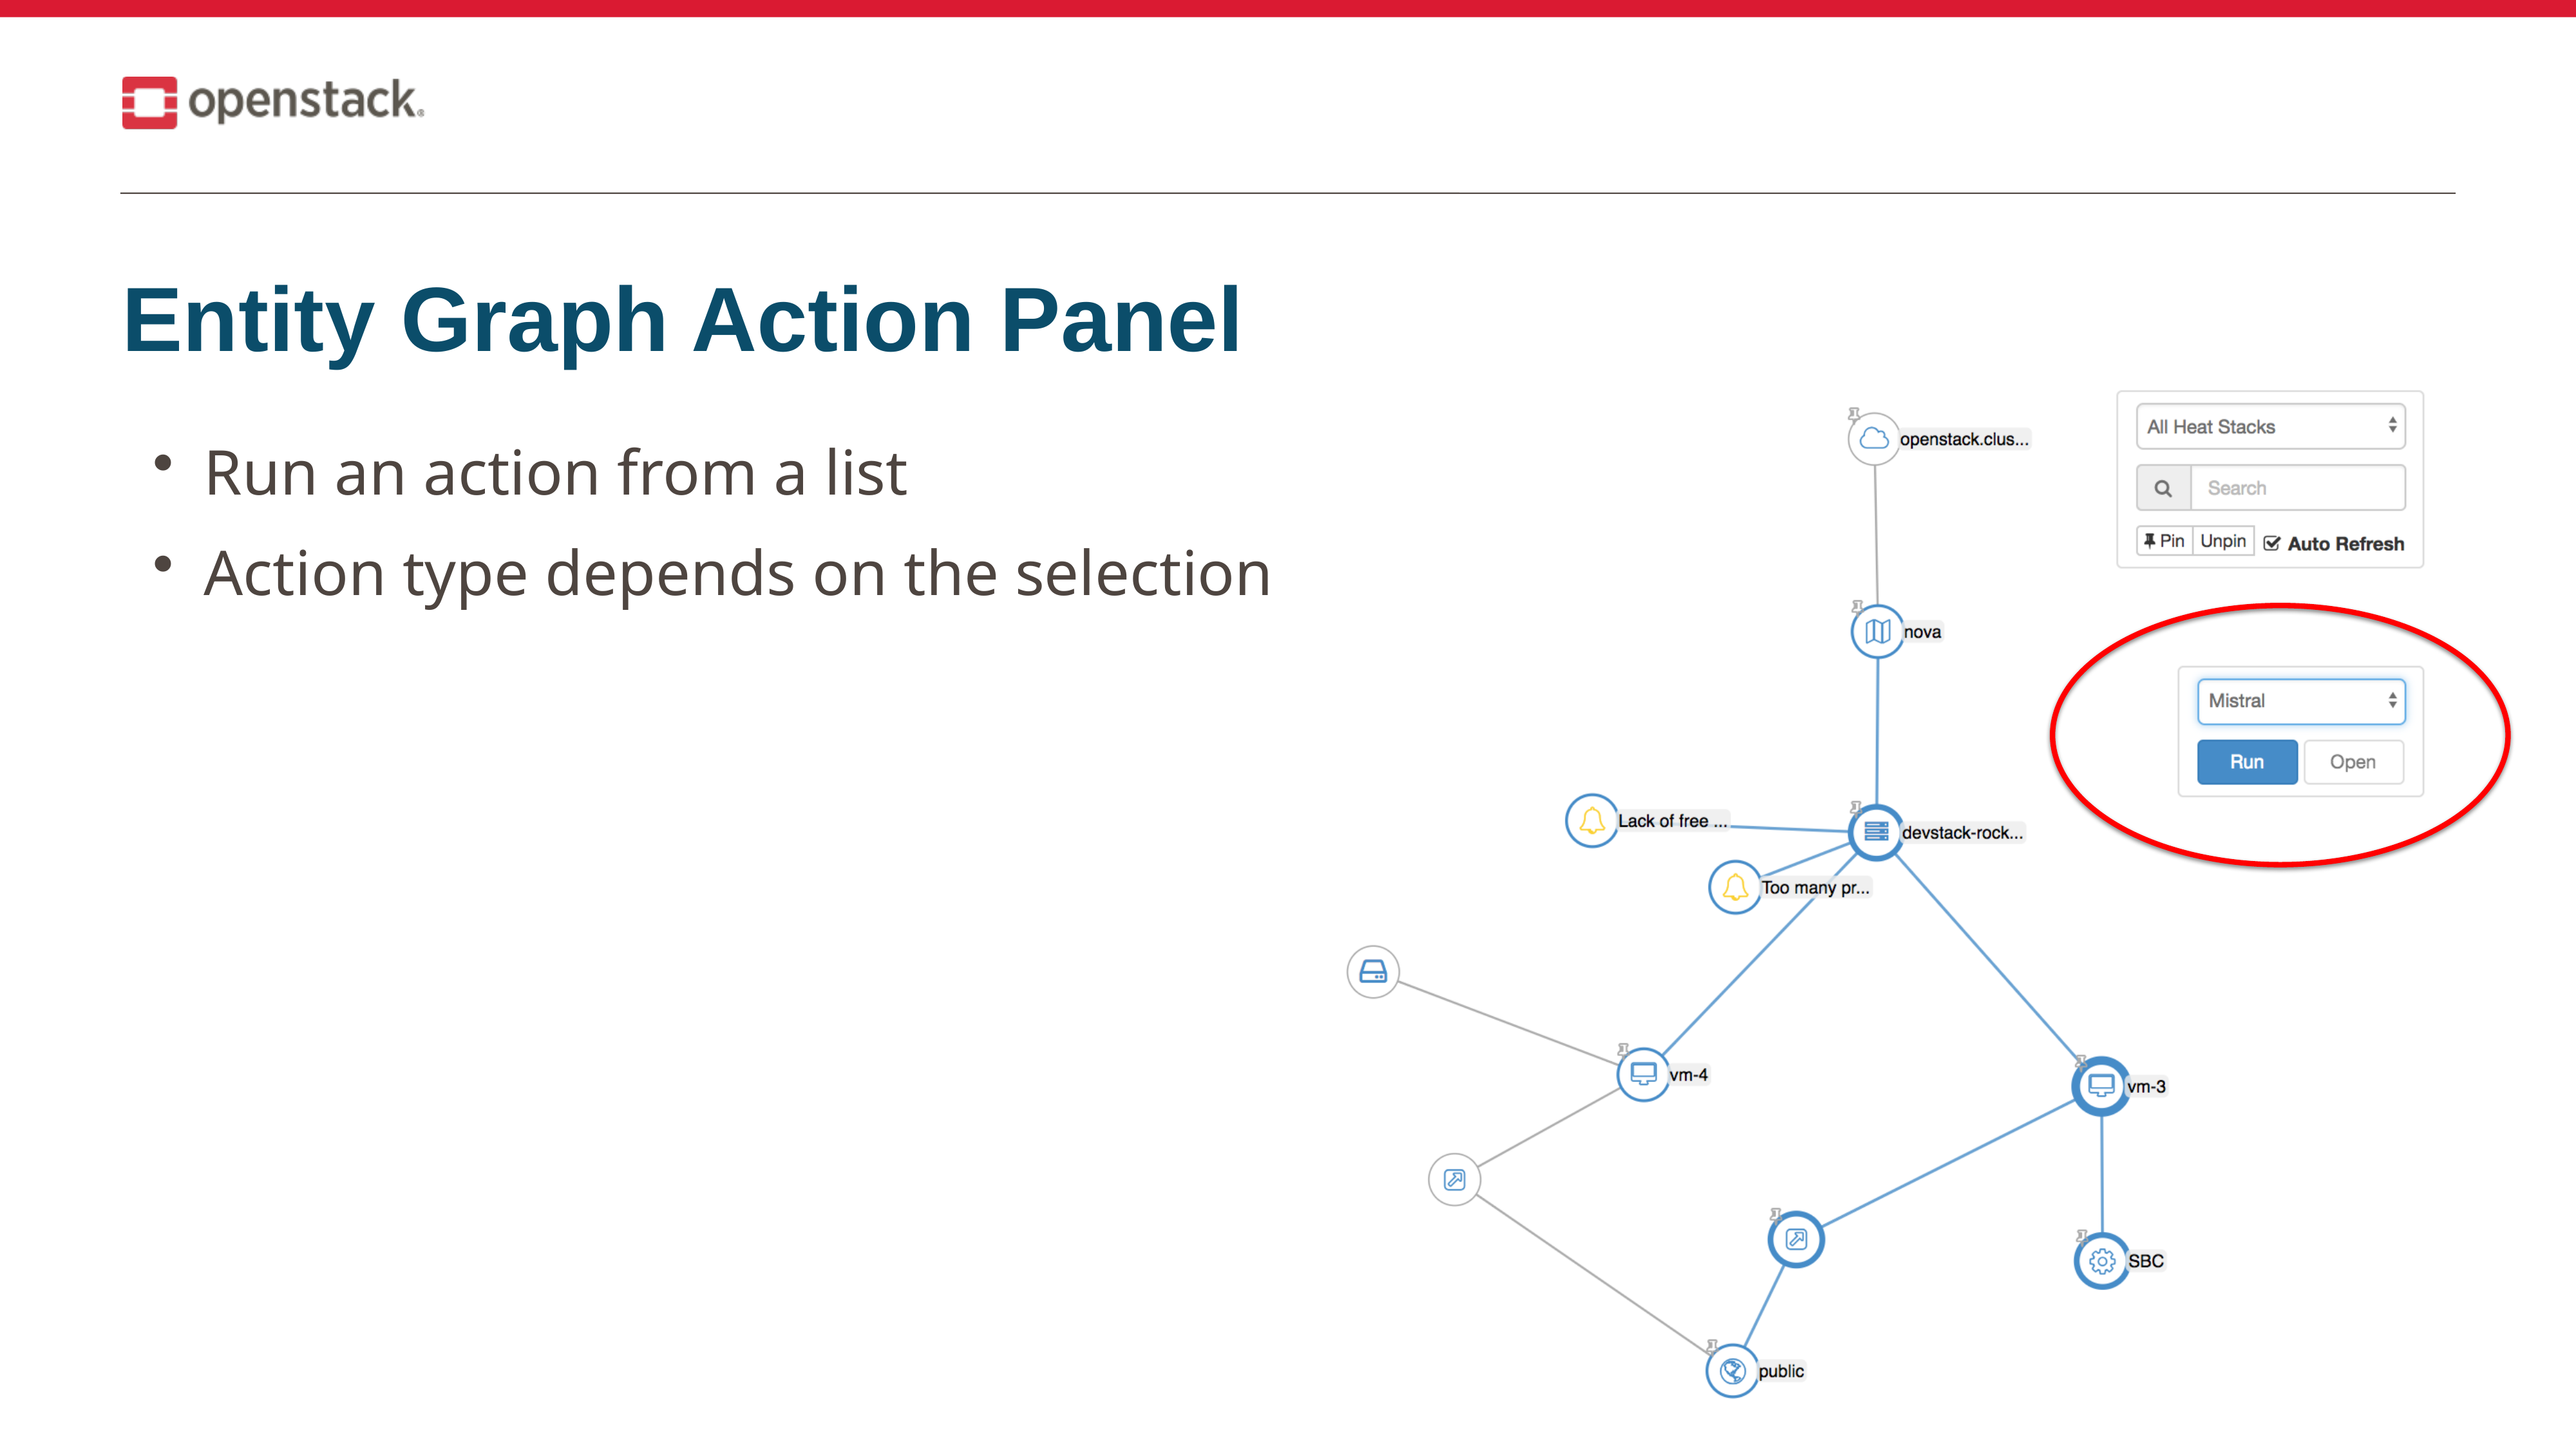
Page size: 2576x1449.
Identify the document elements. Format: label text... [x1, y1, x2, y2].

list Run an action from a list Action type depends on the selection [126, 427, 2281, 1449]
text_box [2444, 645, 2508, 826]
text_box Entity Graph Action Panel [117, 224, 2152, 375]
picture [122, 77, 426, 131]
picture [1298, 374, 2437, 1419]
